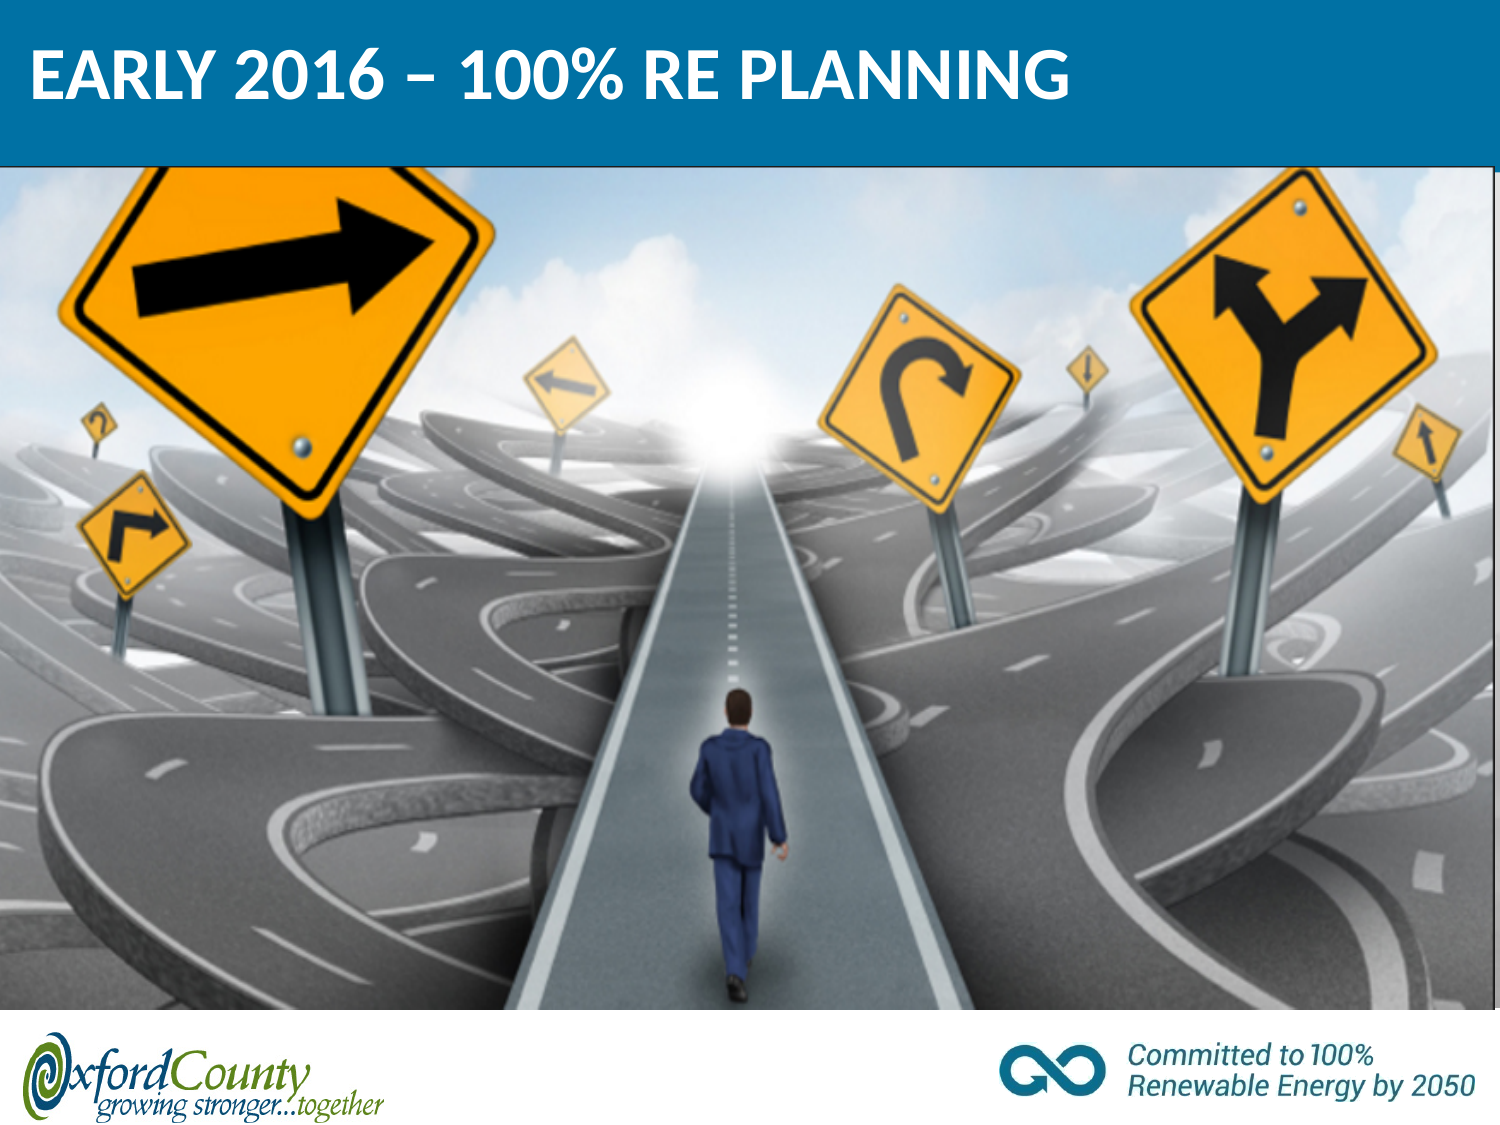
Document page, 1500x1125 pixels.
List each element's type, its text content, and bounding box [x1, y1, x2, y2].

picture [0, 167, 1495, 1010]
text_box Early 2016 – 100% RE planning [14, 29, 1376, 123]
picture [999, 1042, 1475, 1102]
picture [23, 1032, 384, 1123]
